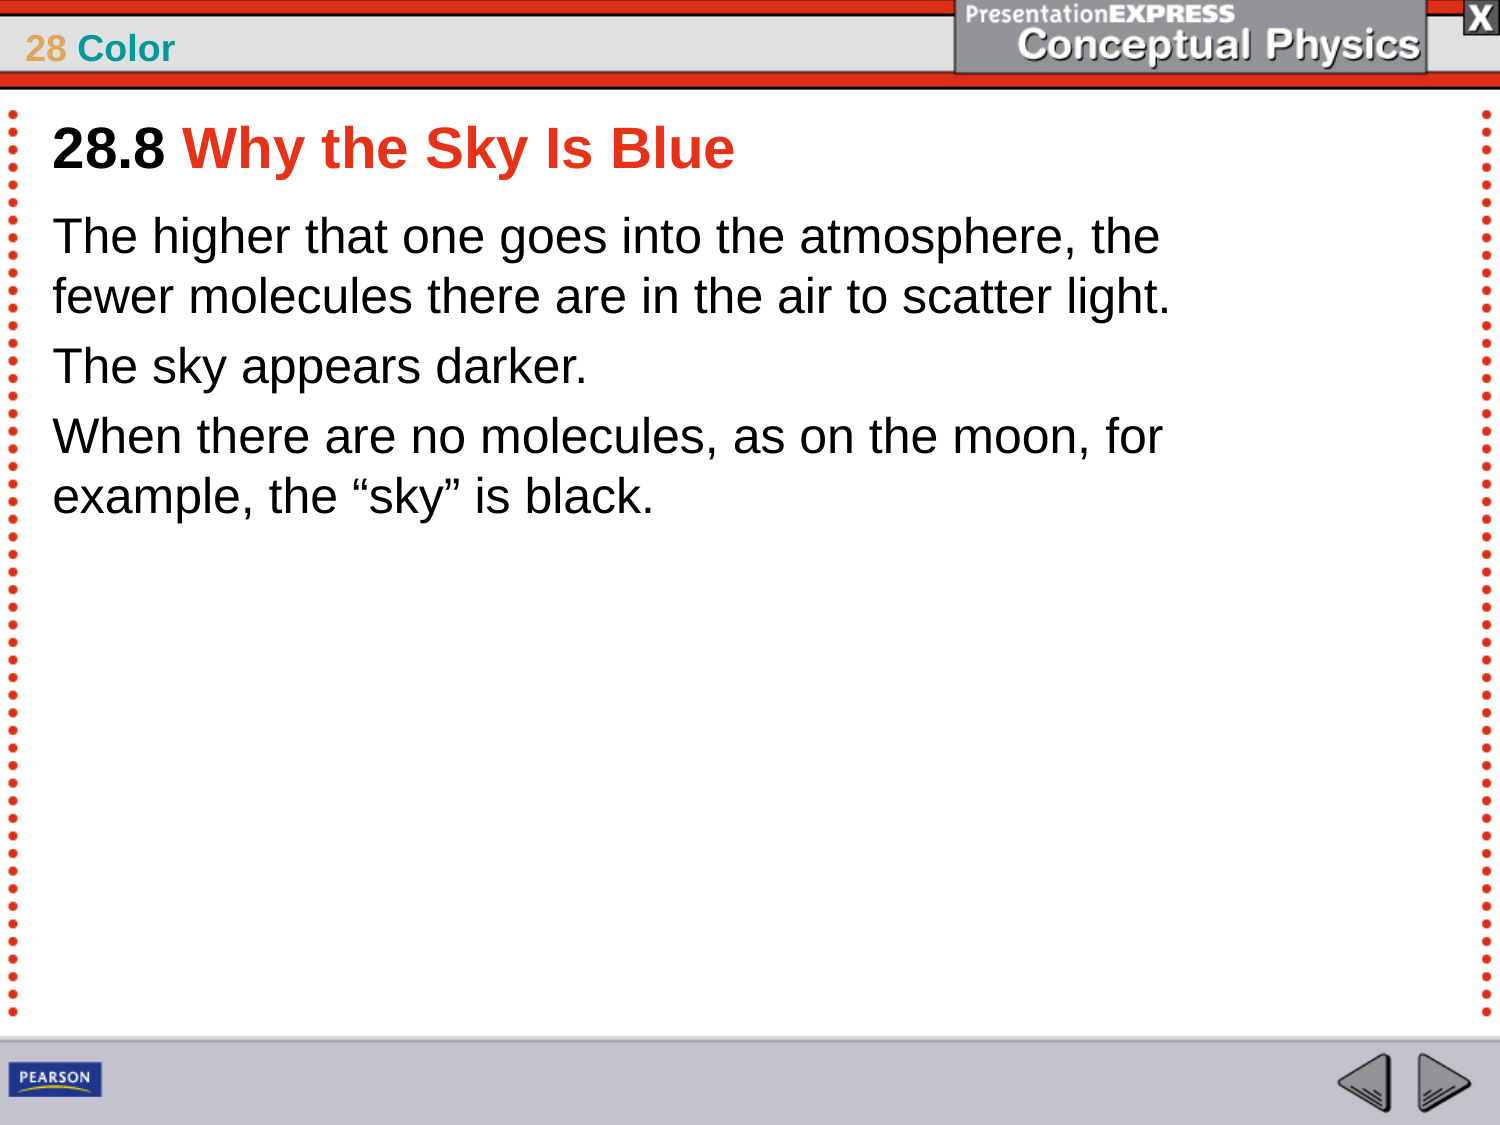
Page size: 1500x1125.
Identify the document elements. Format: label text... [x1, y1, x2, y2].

text_box 28.8 Why the Sky Is Blue [37, 102, 1463, 188]
text_box The higher that one goes into the atmosphere, the fewer molecules there are in the air to scatter light. The sky appears darker. When there are no molecules, as on the moon, for example, the “sky” is black. [37, 196, 1288, 535]
picture [0, 0, 1500, 1125]
